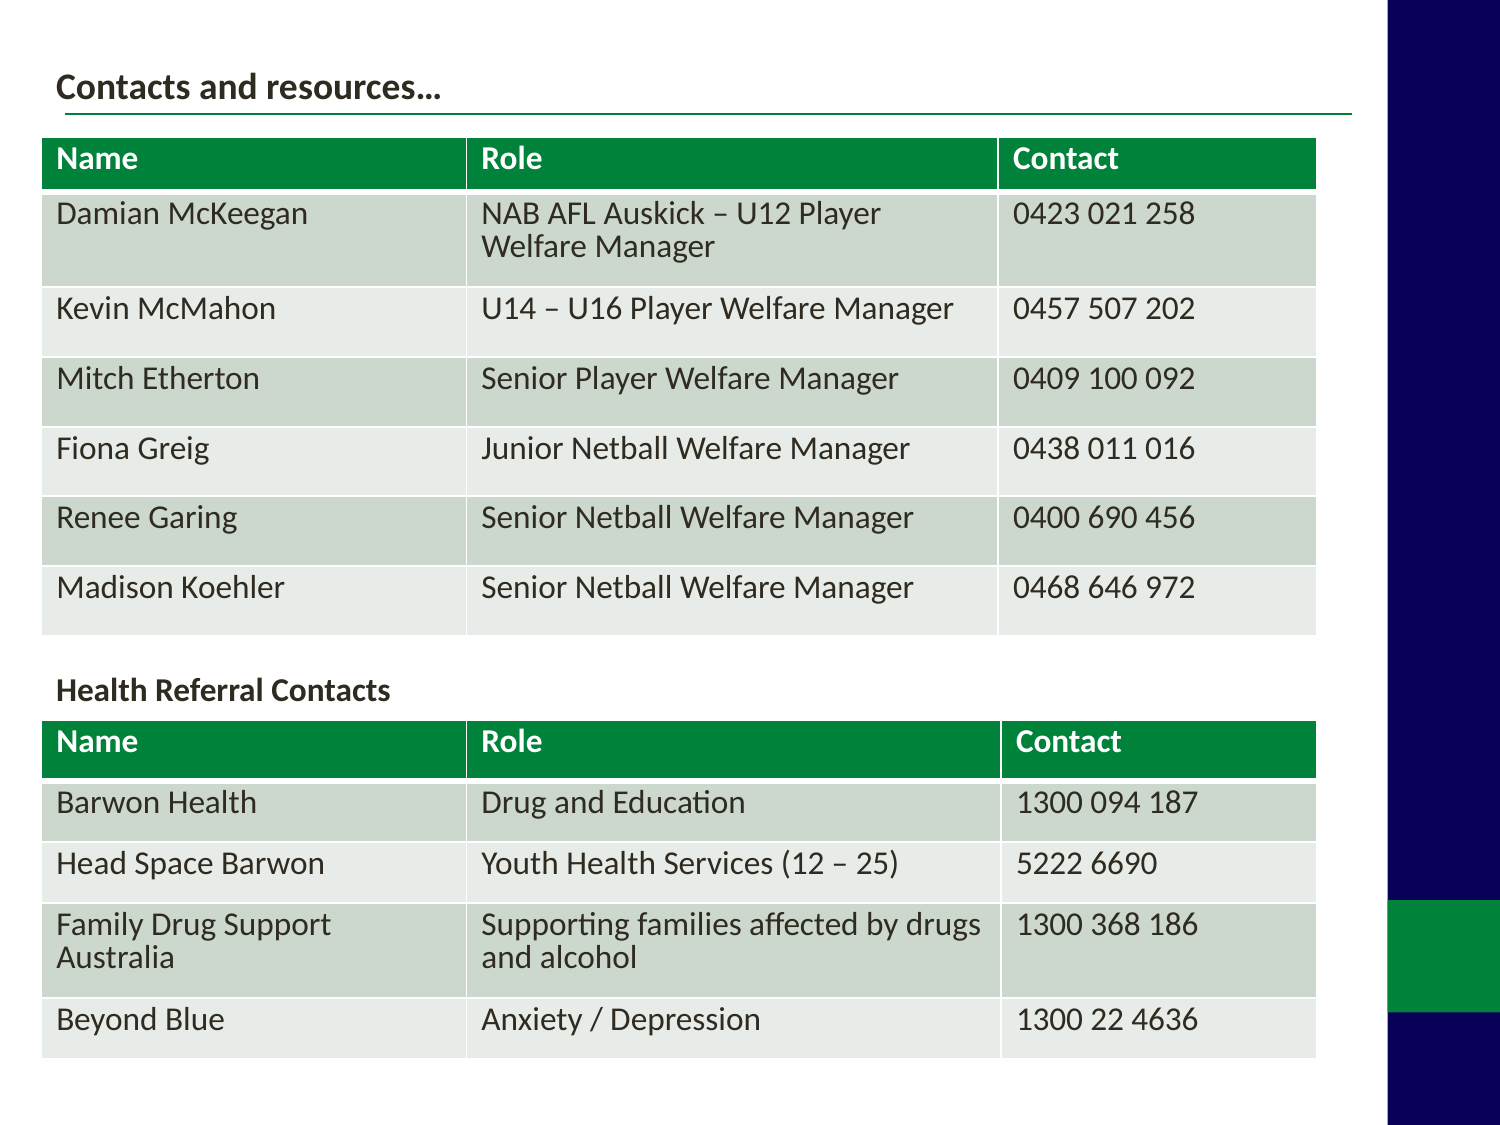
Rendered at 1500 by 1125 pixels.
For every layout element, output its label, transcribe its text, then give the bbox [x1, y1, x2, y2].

table_header Contact [1002, 721, 1316, 778]
text_box Health Referral Contacts [41, 660, 432, 716]
table_header Contact [999, 138, 1316, 189]
table_header Name [42, 138, 466, 189]
table_cell Senior Netball Welfare Manager [467, 567, 997, 635]
table_cell Renee Garing [42, 497, 466, 565]
table_cell 1300 22 4636 [1002, 999, 1316, 1058]
table_header Name [42, 721, 466, 778]
table_cell Madison Koehler [42, 567, 466, 635]
text_box Contacts and resources… [41, 54, 1282, 115]
table_cell 1300 094 187 [1002, 784, 1316, 841]
table_cell Drug and Education [467, 784, 1000, 841]
table_cell Anxiety / Depression [467, 999, 1000, 1058]
table_cell 5222 6690 [1002, 843, 1316, 902]
table_cell Beyond Blue [42, 999, 466, 1058]
table_cell 0438 011 016 [999, 428, 1316, 495]
table_cell 0400 690 456 [999, 497, 1316, 565]
table_cell Kevin McMahon [42, 288, 466, 356]
table_cell Junior Netball Welfare Manager [467, 428, 997, 495]
table_cell Head Space Barwon [42, 843, 466, 902]
table_cell Fiona Greig [42, 428, 466, 495]
table_header Role [467, 721, 1000, 778]
table_cell U14 – U16 Player Welfare Manager [467, 288, 997, 356]
table_cell 0423 021 258 [999, 195, 1316, 286]
table_header Role [467, 138, 997, 189]
table_cell Family Drug Support Australia [42, 904, 466, 997]
table_cell NAB AFL Auskick – U12 Player Welfare Manager [467, 195, 997, 286]
table_cell Barwon Health [42, 784, 466, 841]
table_cell Youth Health Services (12 – 25) [467, 843, 1000, 902]
table_cell Supporting families affected by drugs and alcohol [467, 904, 1000, 997]
table_cell 1300 368 186 [1002, 904, 1316, 997]
table_cell 0457 507 202 [999, 288, 1316, 356]
table_cell 0468 646 972 [999, 567, 1316, 635]
table_cell Damian McKeegan [42, 195, 466, 286]
table_cell Mitch Etherton [42, 358, 466, 426]
table_cell Senior Player Welfare Manager [467, 358, 997, 426]
table_cell 0409 100 092 [999, 358, 1316, 426]
table_cell Senior Netball Welfare Manager [467, 497, 997, 565]
